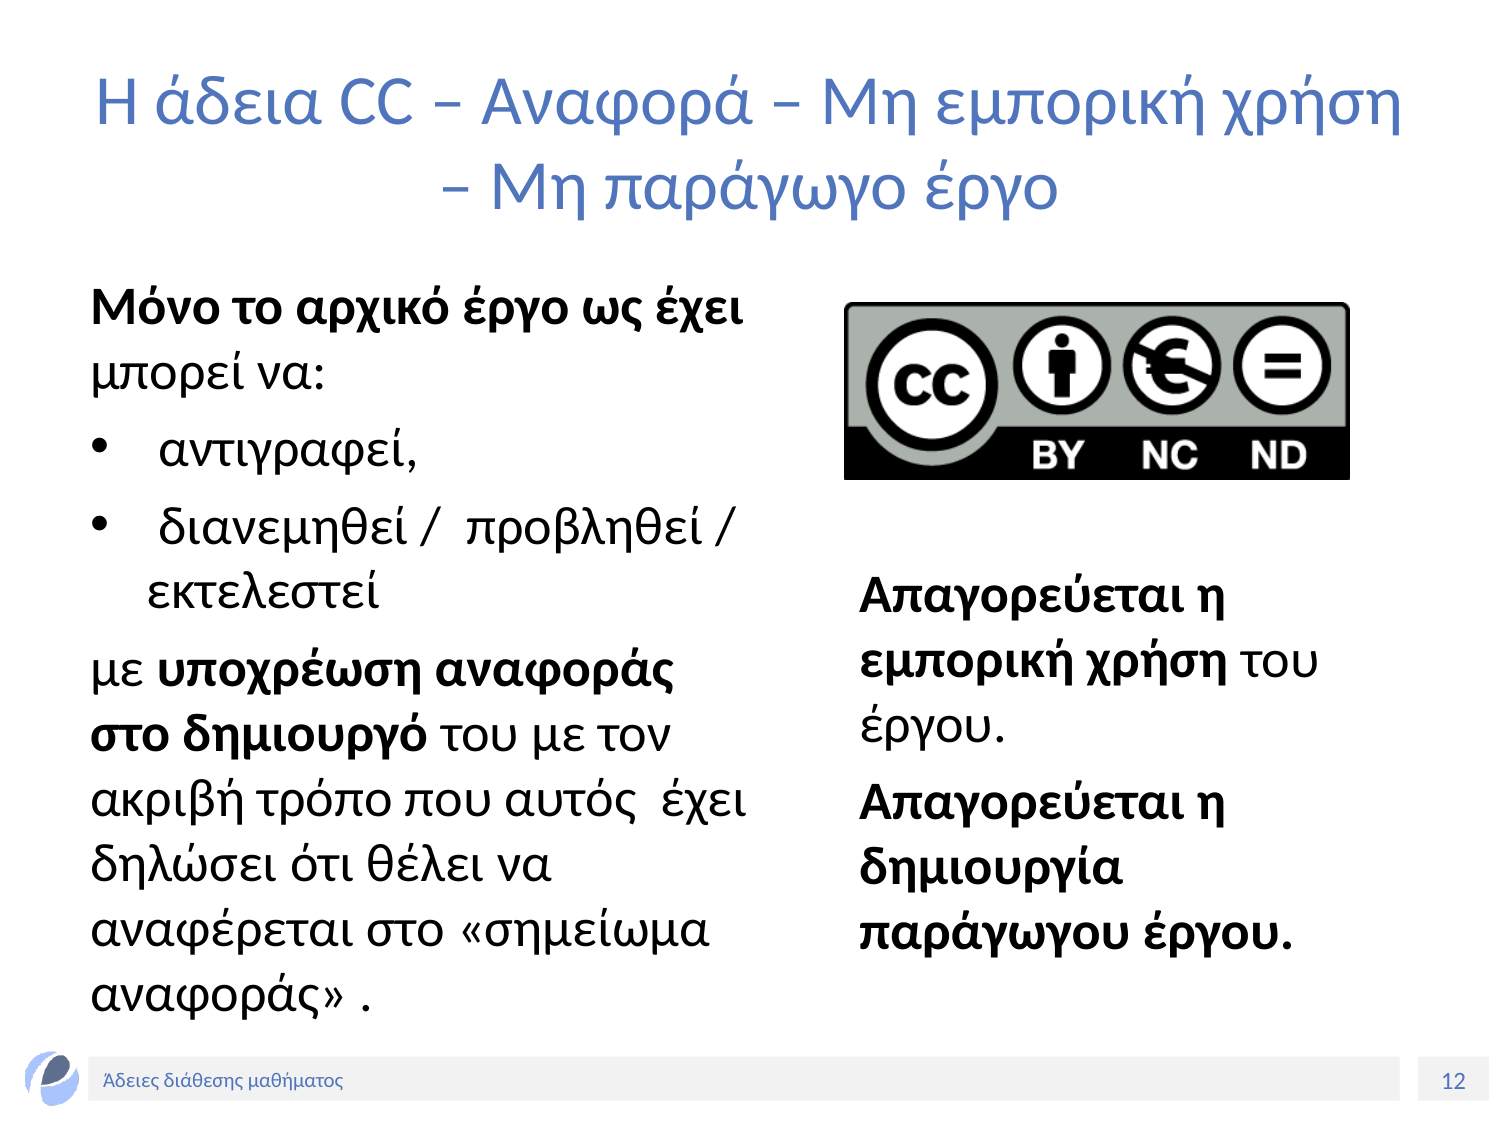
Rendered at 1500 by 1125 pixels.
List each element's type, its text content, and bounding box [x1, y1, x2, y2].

text_box Απαγορεύεται η εμπορική χρήση του έργου. Απαγορεύεται η δημιουργία παράγωγου έργου. [844, 550, 1412, 968]
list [844, 302, 1350, 480]
list Μόνο το αρχικό έργο ως έχει μπορεί να: αντιγραφεί, διανεμηθεί / προβληθεί / εκτελεστεί με υποχρέωση αναφοράς στο δημιουργό του με τον ακριβή τρόπο που αυτός έχει δηλώσει ότι θέλει να αναφέρεται στο «σημείωμα αναφοράς» . [75, 262, 774, 1005]
title Η άδεια CC – Αναφορά – Μη εμπορική χρήση – Μη παράγωγο έργο [75, 45, 1425, 233]
